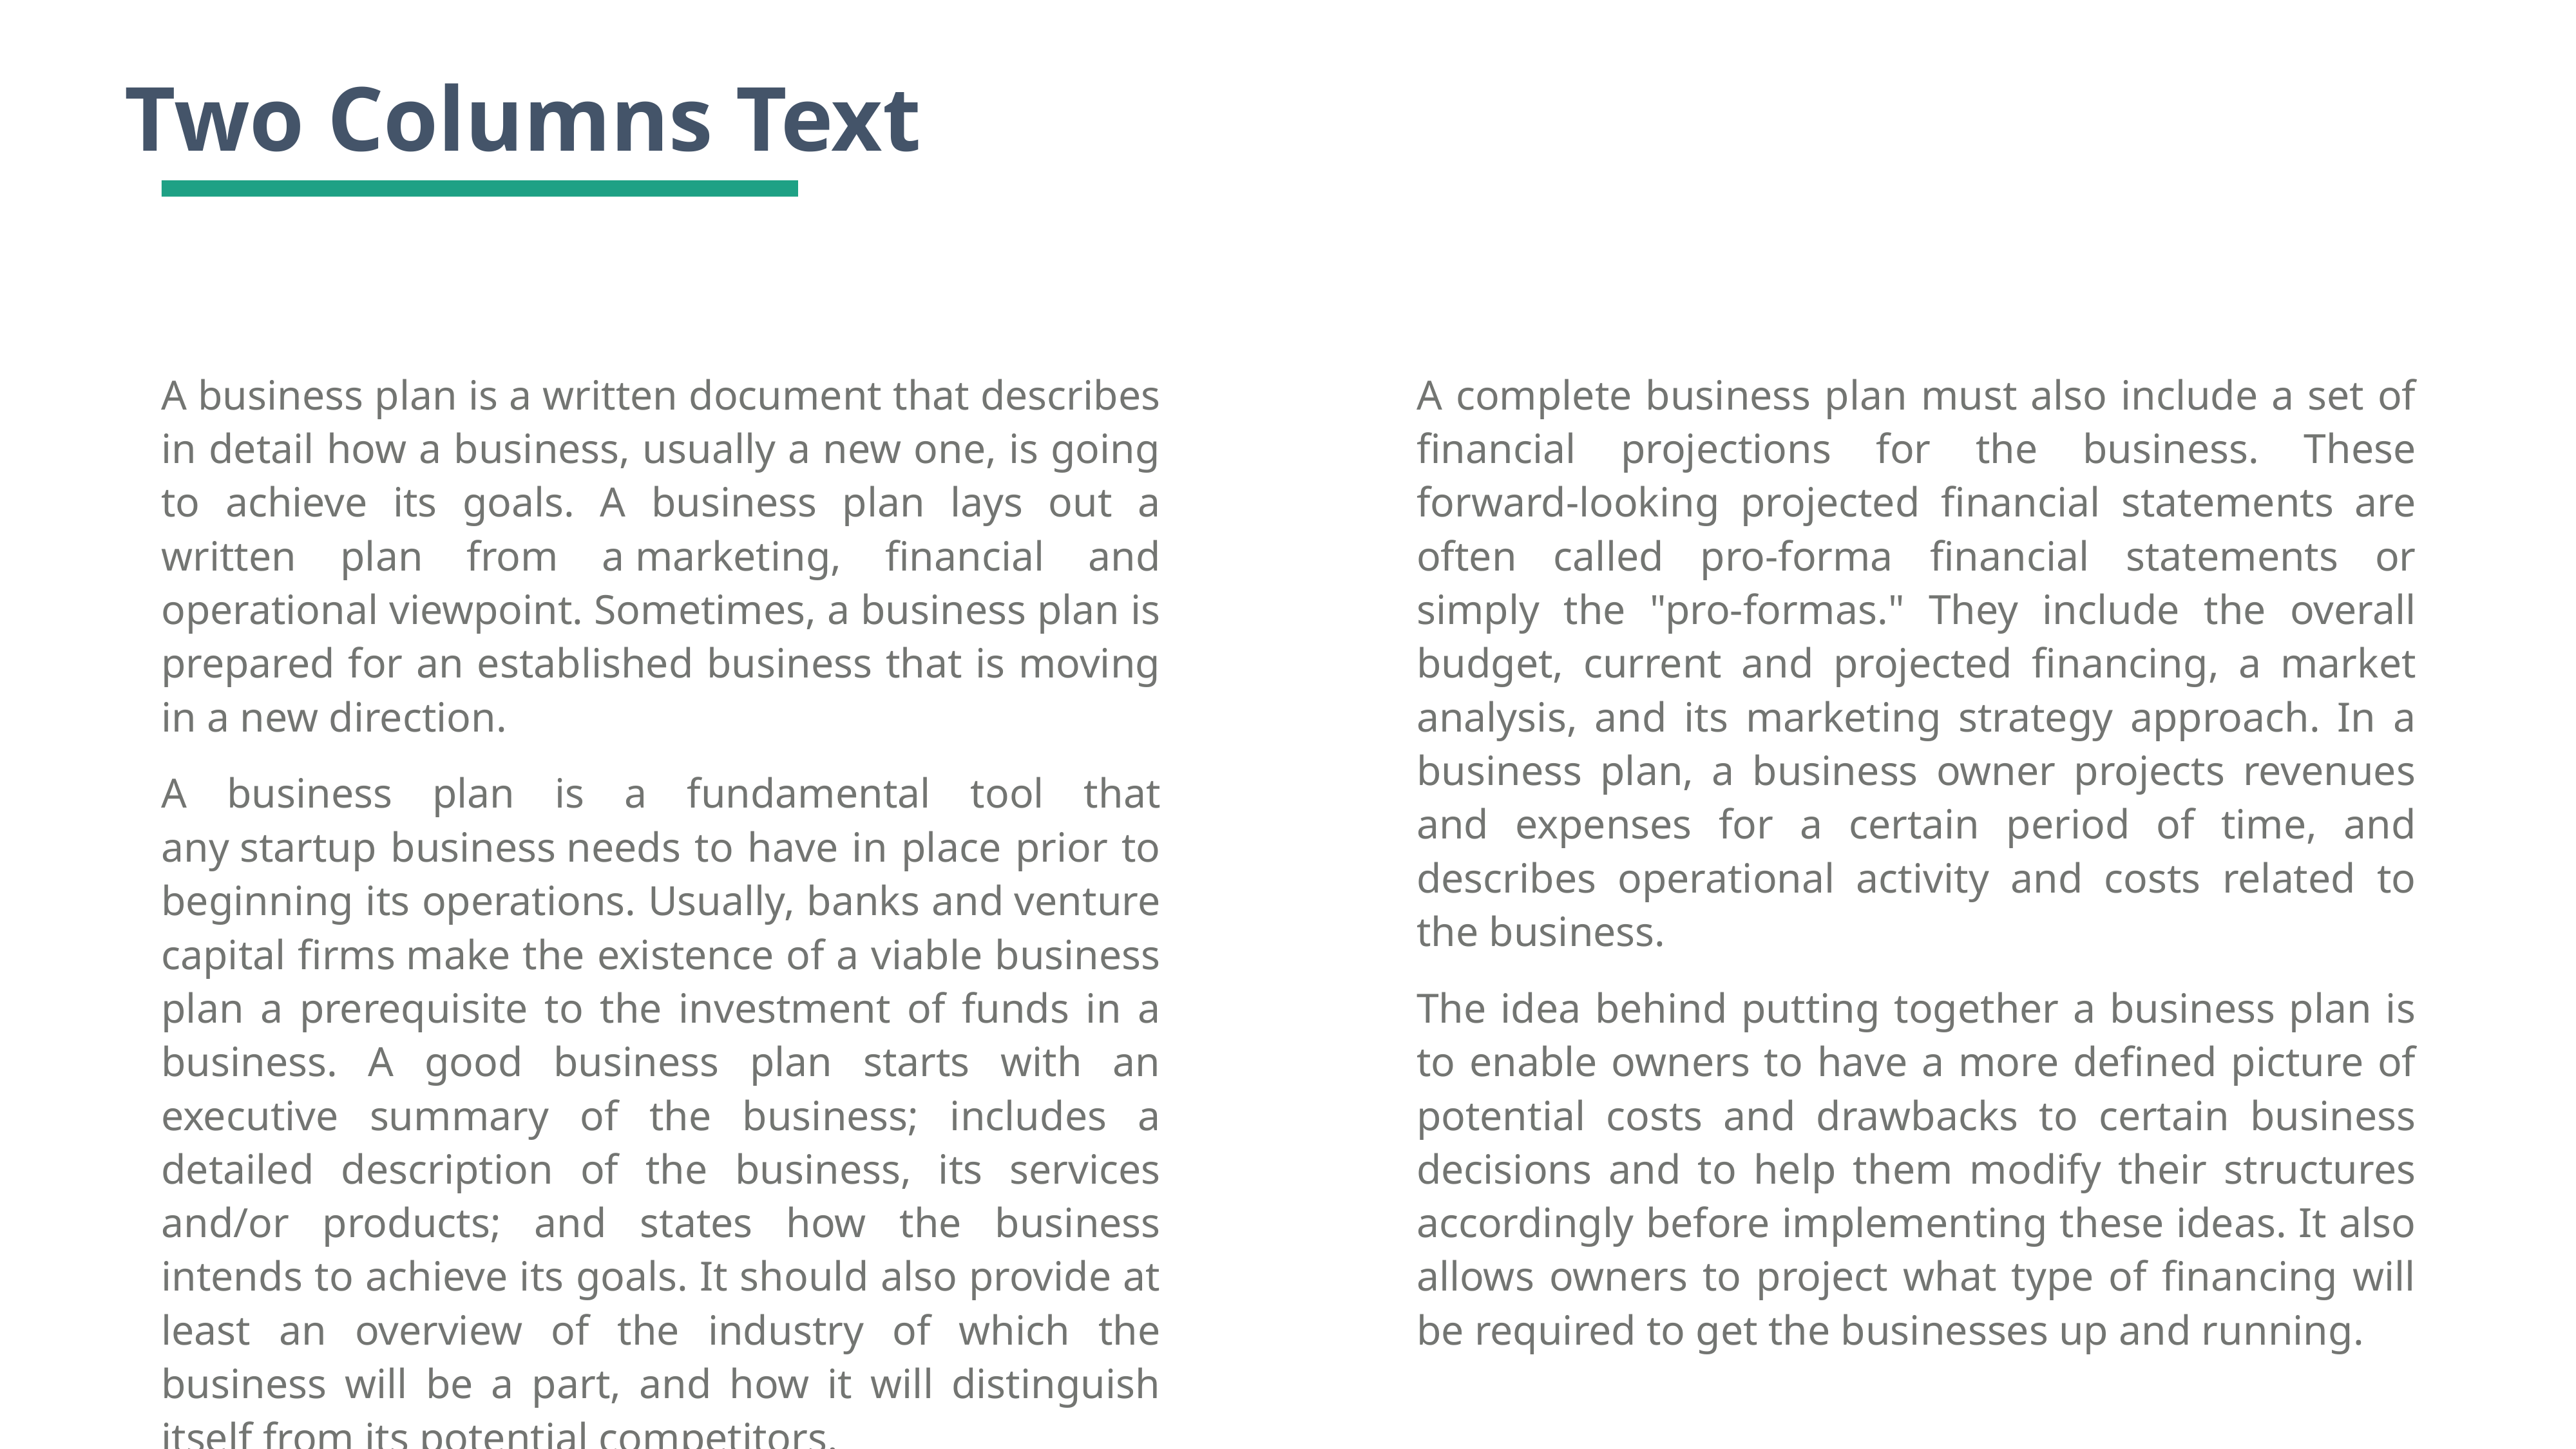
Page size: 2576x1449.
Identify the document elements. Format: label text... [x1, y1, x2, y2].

text_box A complete business plan must also include a set of financial projections for the business. These forward-looking projected financial statements are often called pro-forma financial statements or simply the "pro-formas." They include the overall budget, current and projected financing, a market analysis, and its marketing strategy approach. In a business plan, a business owner projects revenues and expenses for a certain period of time, and describes operational activity and costs related to the business. The idea behind putting together a business plan is to enable owners to have a more defined picture of potential costs and drawbacks to certain business decisions and to help them modify their structures accordingly before implementing these ideas. It also allows owners to project what type of financing will be required to get the businesses up and running. [1393, 352, 2441, 1365]
text_box [161, 180, 799, 197]
text_box Two Columns Text [115, 57, 931, 173]
text_box A business plan is a written document that describes in detail how a business, usually a new one, is going to achieve its goals. A business plan lays out a written plan from a marketing, financial and operational viewpoint. Sometimes, a business plan is prepared for an established business that is moving in a new direction. A business plan is a fundamental tool that any startup business needs to have in place prior to beginning its operations. Usually, banks and venture capital firms make the existence of a viable business plan a prerequisite to the investment of funds in a business. A good business plan starts with an executive summary of the business; includes a detailed description of the business, its services and/or products; and states how the business intends to achieve its goals. It should also provide at least an overview of the industry of which the business will be a part, and how it will distinguish itself from its potential competitors. [138, 352, 1185, 1449]
